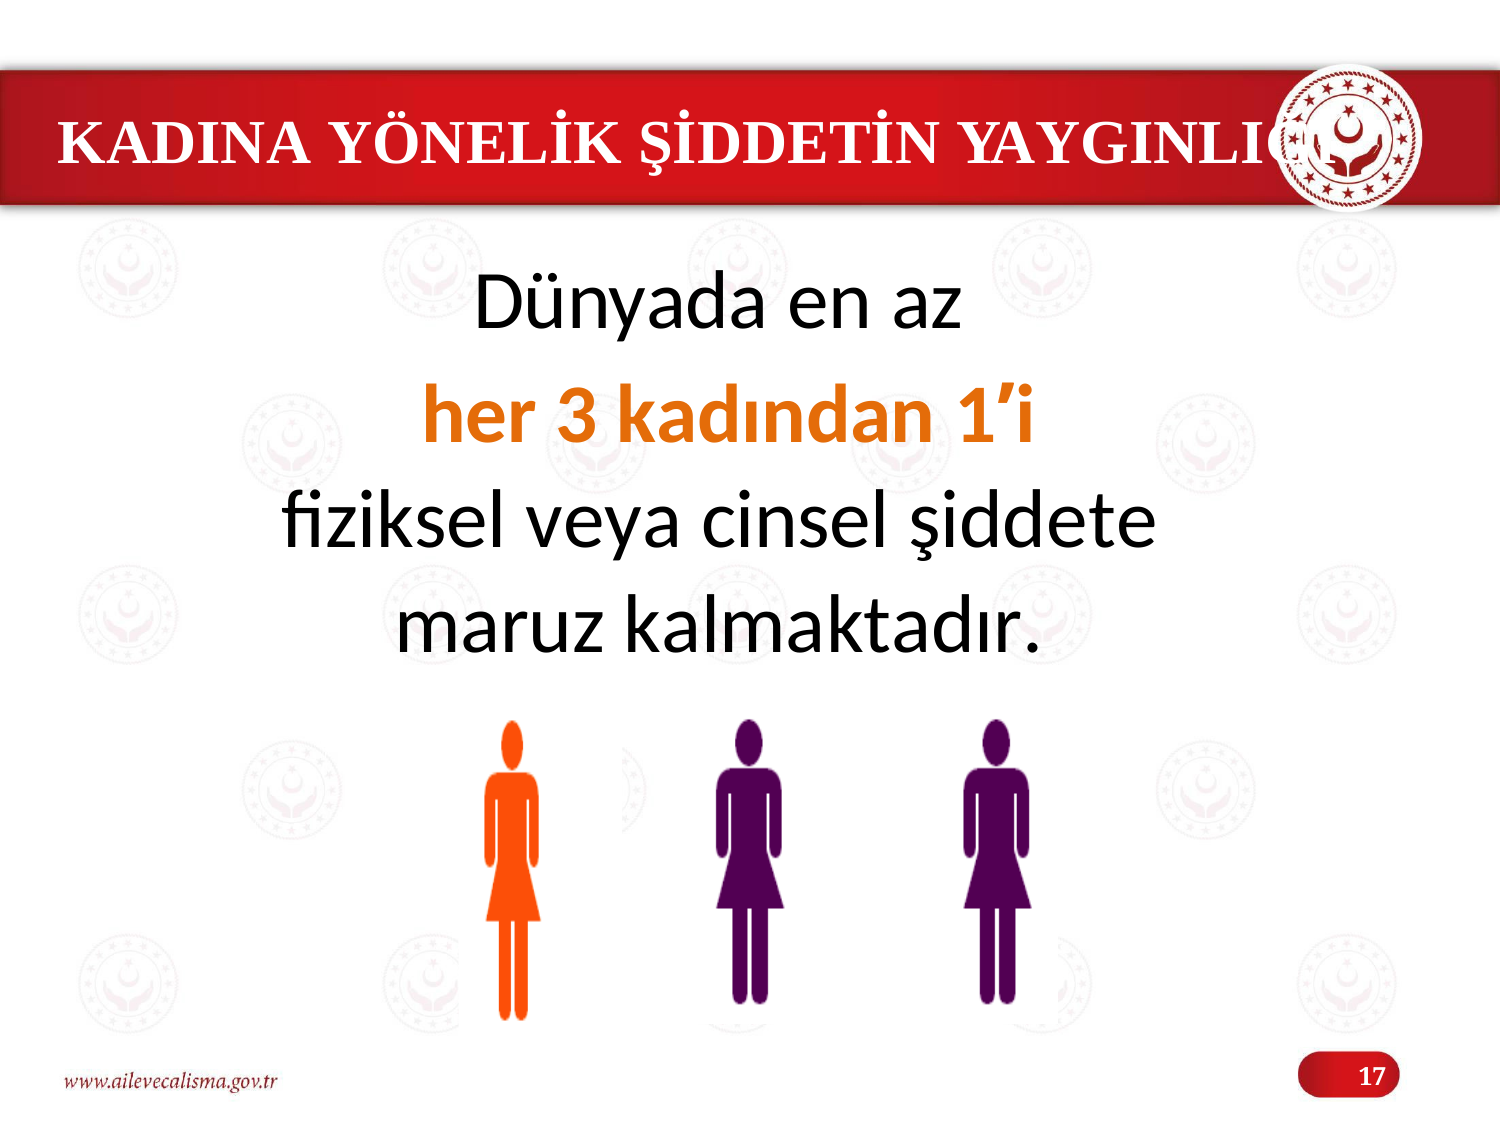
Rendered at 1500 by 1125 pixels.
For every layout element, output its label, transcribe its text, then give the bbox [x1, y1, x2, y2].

slide_number 17 [1343, 1060, 1396, 1125]
picture [0, 0, 1500, 1125]
text_box [458, 693, 622, 1048]
text_box Dünyada en az her 3 kadından 1’i fiziksel veya cinsel şiddete maruz kalmaktadır. [278, 245, 1159, 669]
text_box [667, 716, 1058, 1024]
title KADINA YÖNELİK ŞİDDETİN YAYGINLIĞI [31, 100, 1469, 289]
